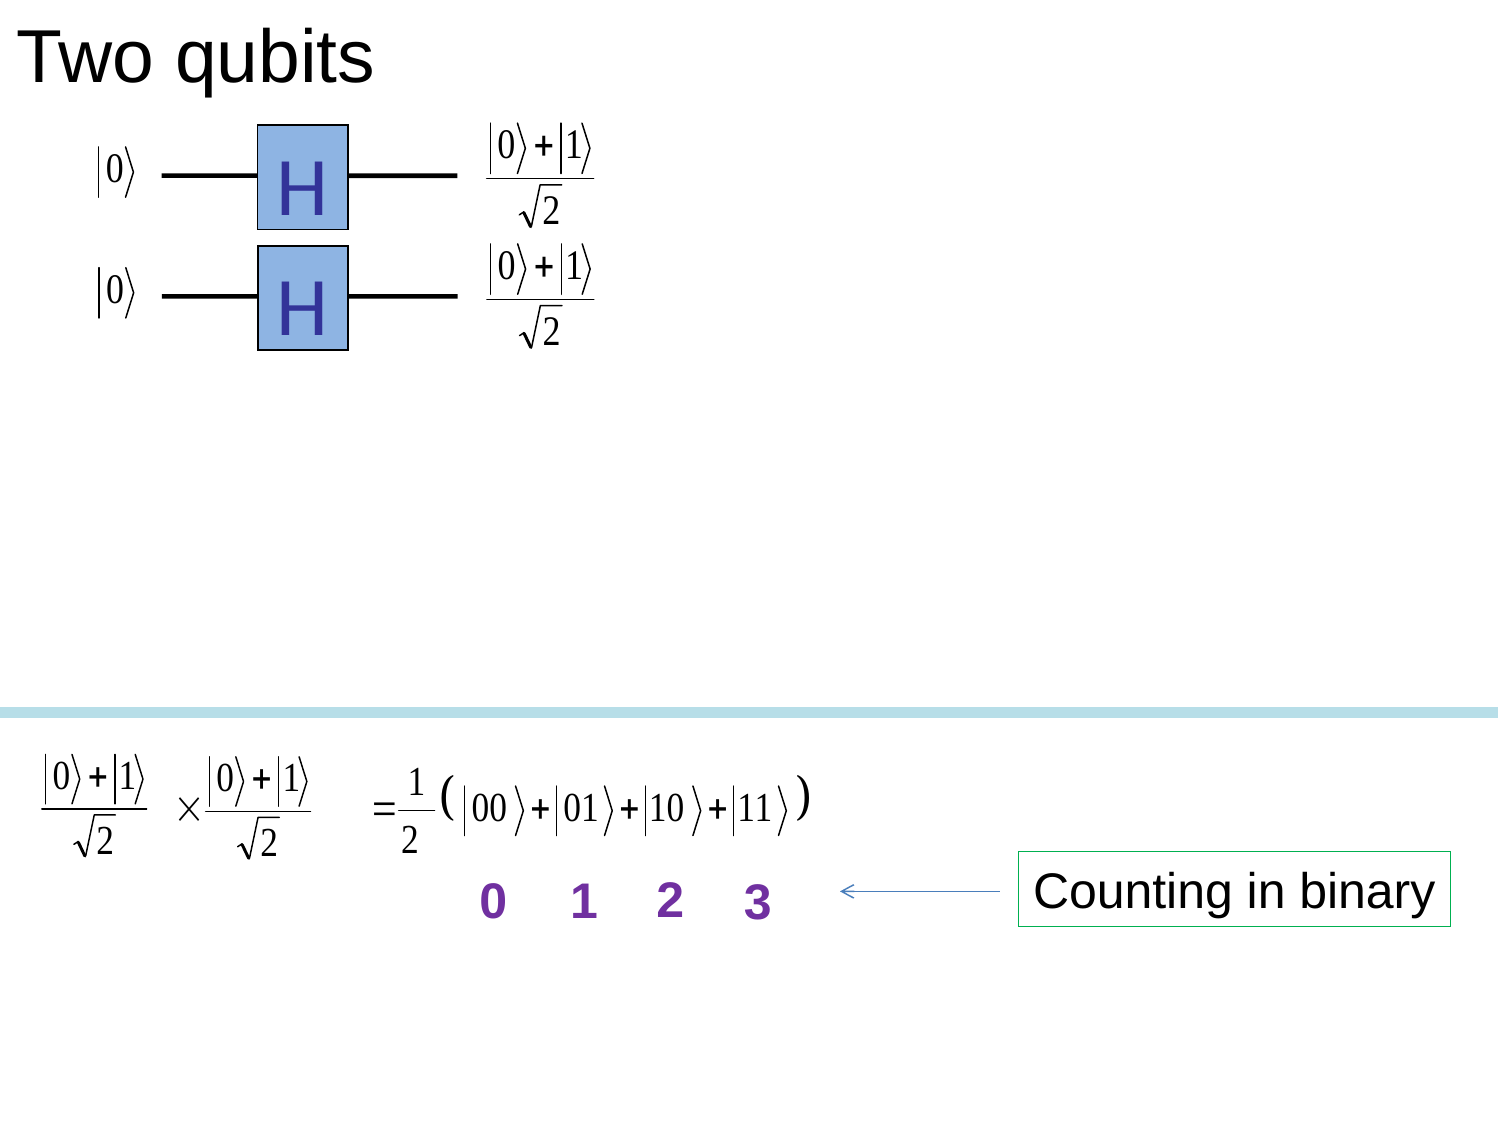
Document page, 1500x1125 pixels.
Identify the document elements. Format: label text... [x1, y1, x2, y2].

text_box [91, 112, 601, 232]
text_box Two qubits [1, 0, 391, 105]
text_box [35, 746, 154, 868]
text_box 3 [729, 870, 788, 937]
text_box 1 [555, 870, 613, 936]
text_box 2 [641, 870, 700, 935]
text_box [91, 232, 602, 384]
text_box 0 [464, 870, 523, 937]
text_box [364, 755, 812, 863]
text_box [171, 749, 317, 870]
text_box Counting in binary [1018, 851, 1451, 927]
